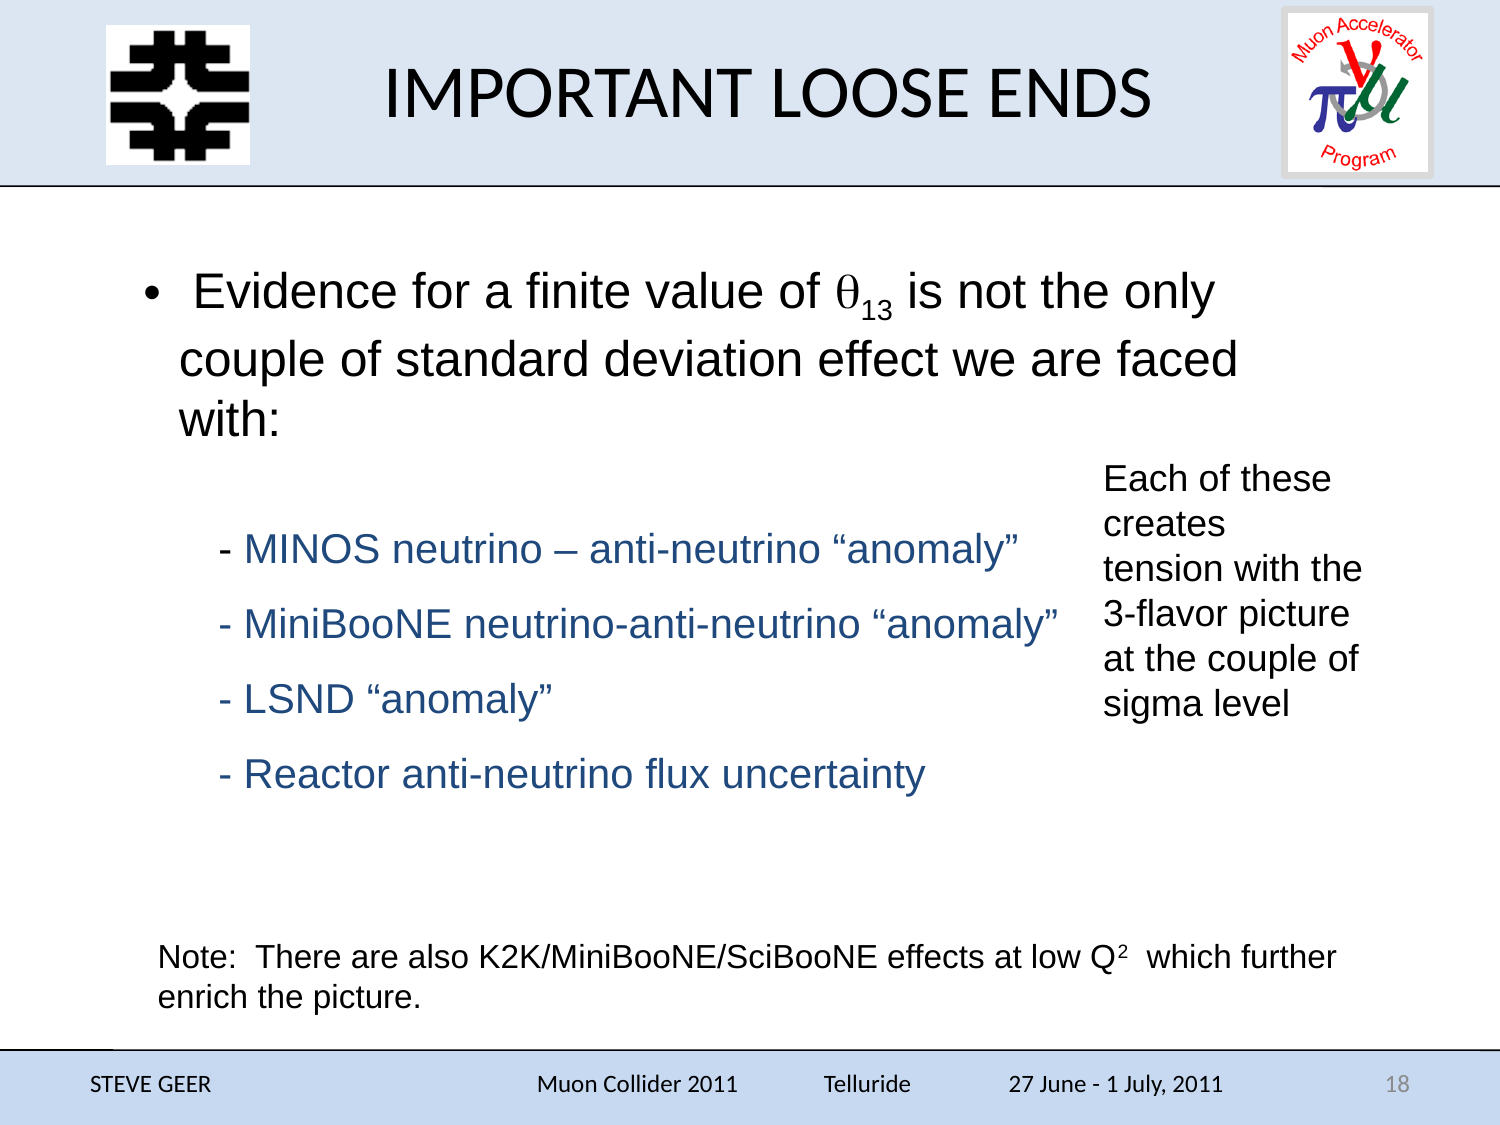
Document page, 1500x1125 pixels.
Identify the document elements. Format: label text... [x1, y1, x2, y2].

text_box Note: There are also K2K/MiniBooNE/SciBooNE effects at low Q2 which further enrich the picture. [143, 927, 1355, 1023]
picture [1288, 13, 1428, 172]
text_box Each of these creates tension with the 3-flavor picture at the couple of sigma level [1088, 446, 1387, 732]
slide_number STEVE GEER [75, 1052, 425, 1113]
footer Muon Collider 2011 Telluride 27 June - 1 July, 2011 [474, 1052, 1288, 1113]
title IMPORTANT LOOSE ENDS [249, 0, 1288, 176]
text_box Evidence for a finite value of q13 is not the only couple of standard deviation effect we are faced with: - MINOS neutrino – anti-neutrino “anomaly” - MiniBooNE neutrino-anti-neutrino “anomaly” - LSND “anomaly” - Reactor anti-neutrino flux uncertainty [128, 250, 1369, 804]
slide_number 18 [1325, 1052, 1425, 1113]
